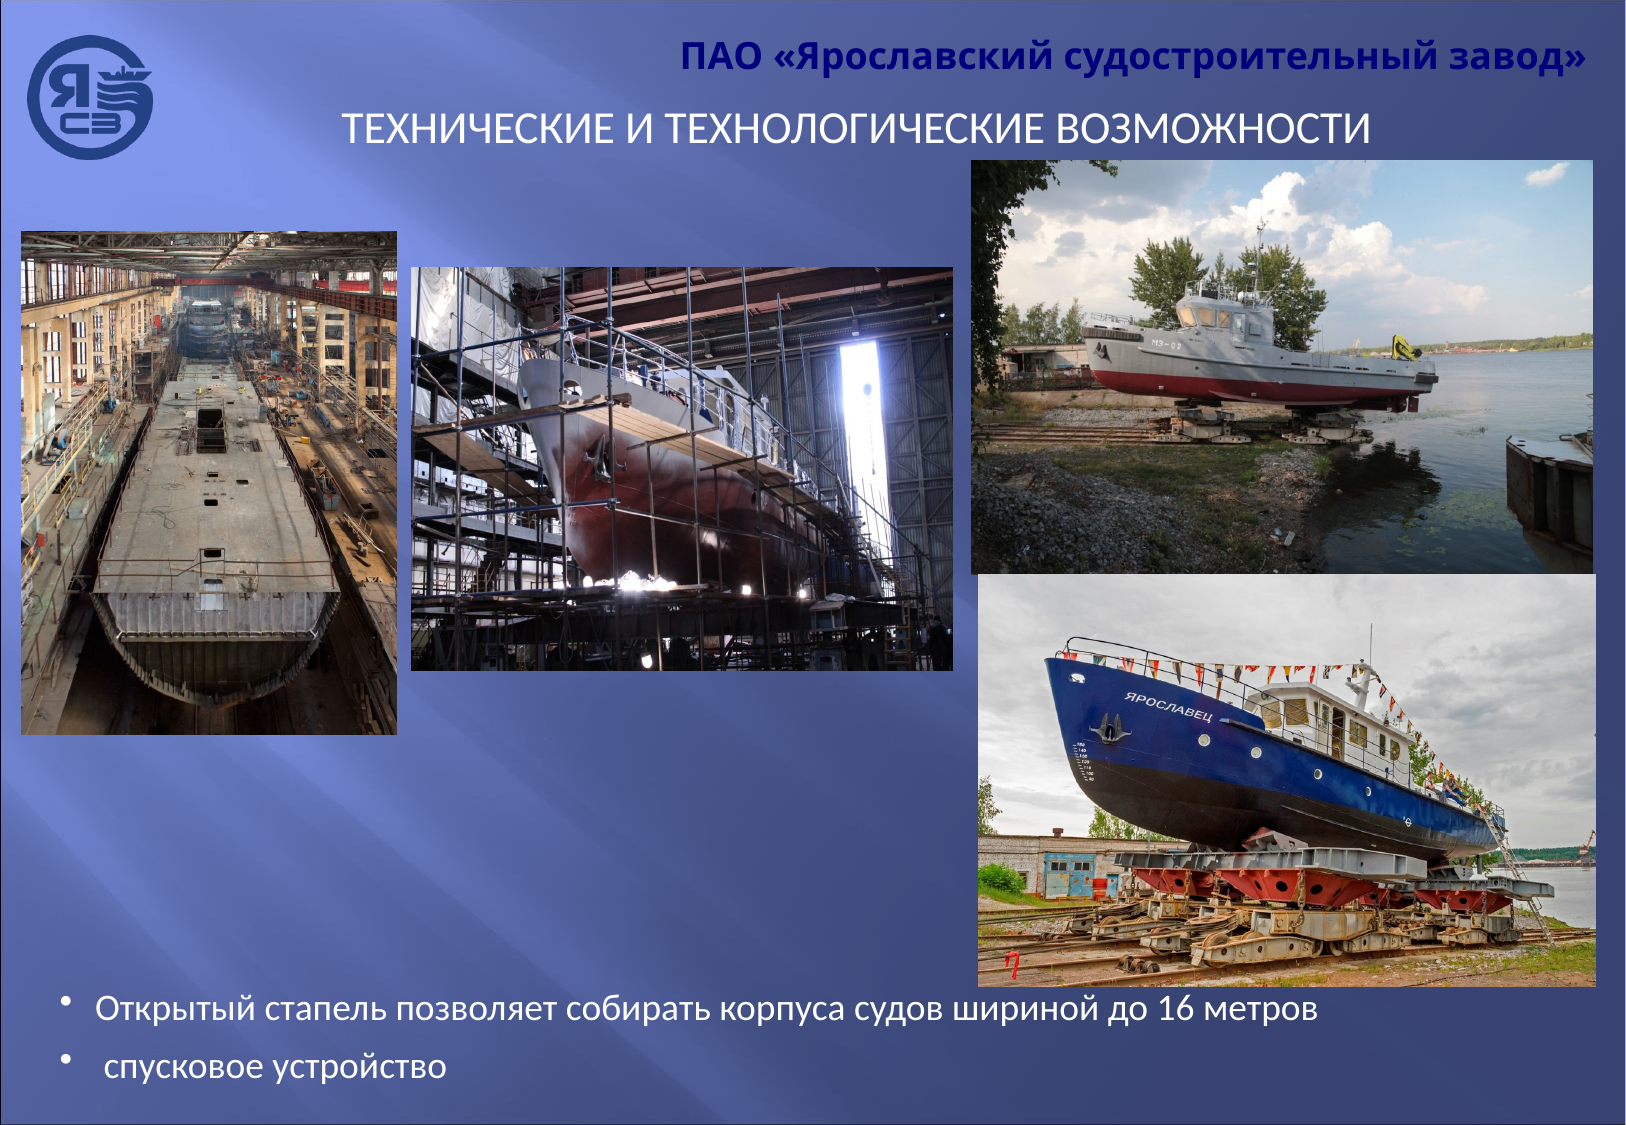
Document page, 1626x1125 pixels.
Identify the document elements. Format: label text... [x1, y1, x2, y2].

text_box ТЕХНИЧЕСКИЕ И ТЕХНОЛОГИЧЕСКИЕ ВОЗМОЖНОСТИ [210, 90, 1504, 160]
picture [0, 0, 1626, 1125]
text_box ПАО «Ярославский судостроительный завод» [664, 24, 1625, 86]
text_box Открытый стапель позволяет собирать корпуса судов шириной до 16 метров спусковое устройство [44, 975, 1557, 1094]
